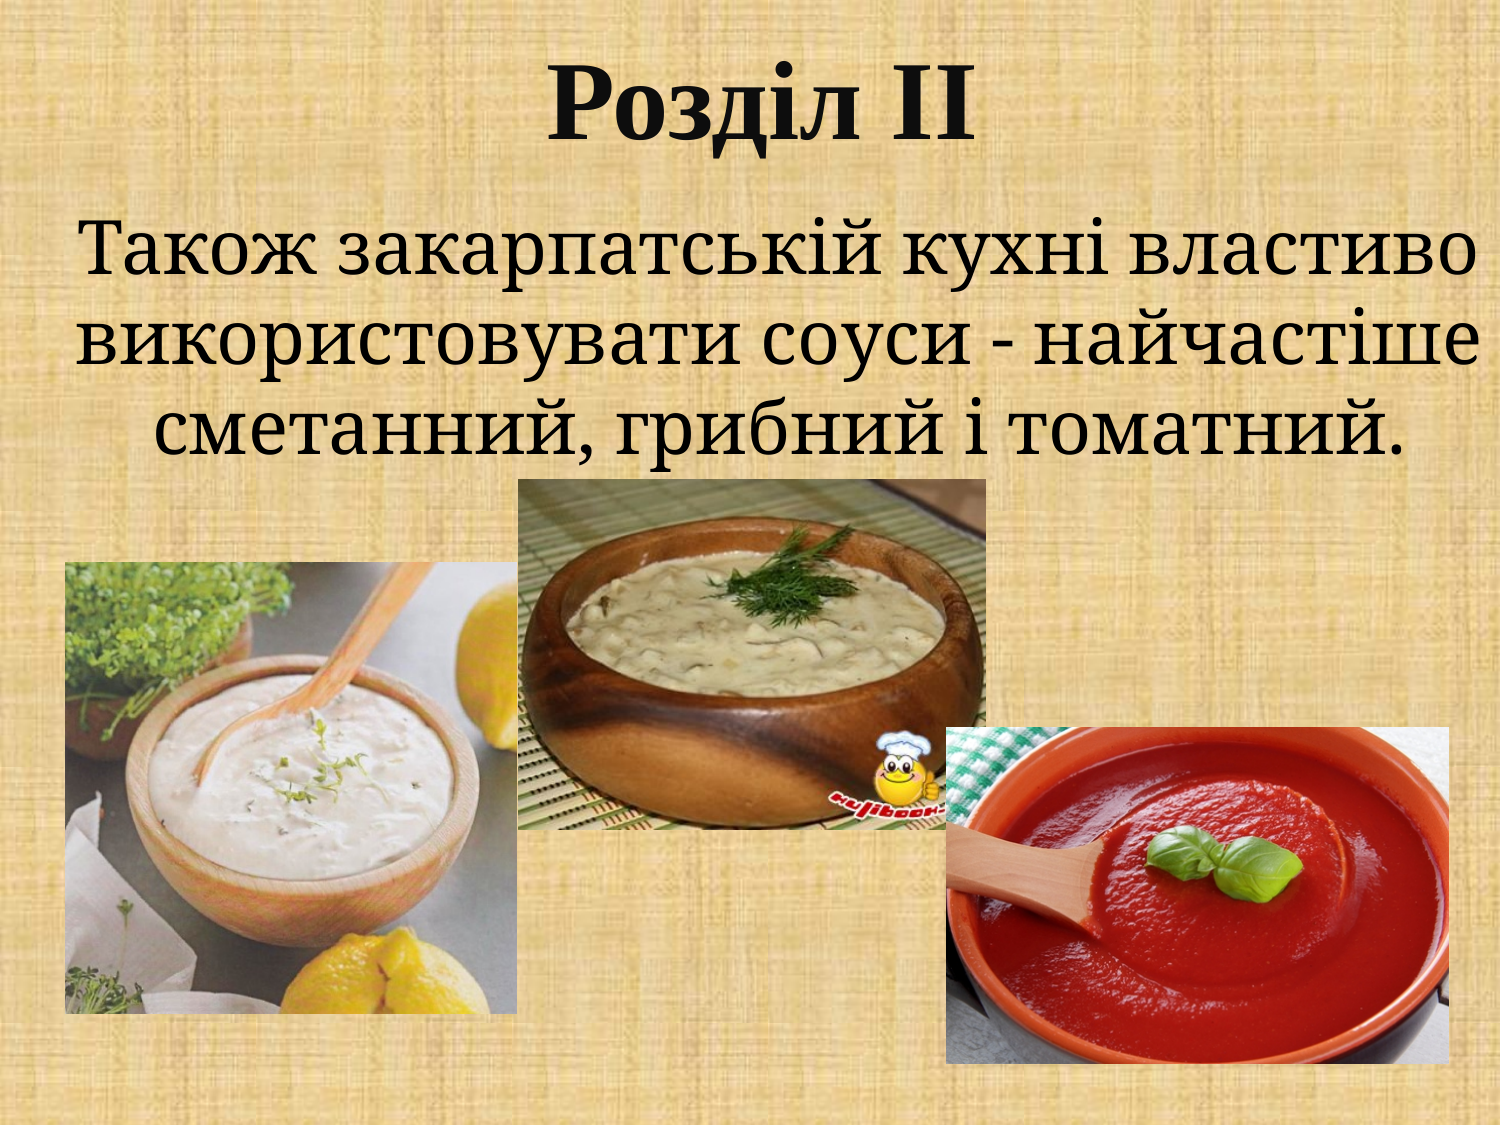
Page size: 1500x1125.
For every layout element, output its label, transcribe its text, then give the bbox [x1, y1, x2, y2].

picture [0, 0, 1500, 1125]
text_box Також закарпатській кухні властиво використовувати соуси - найчастіше сметанний, грибний і томатний. [29, 191, 1500, 477]
text_box Розділ ІІ [530, 19, 994, 170]
